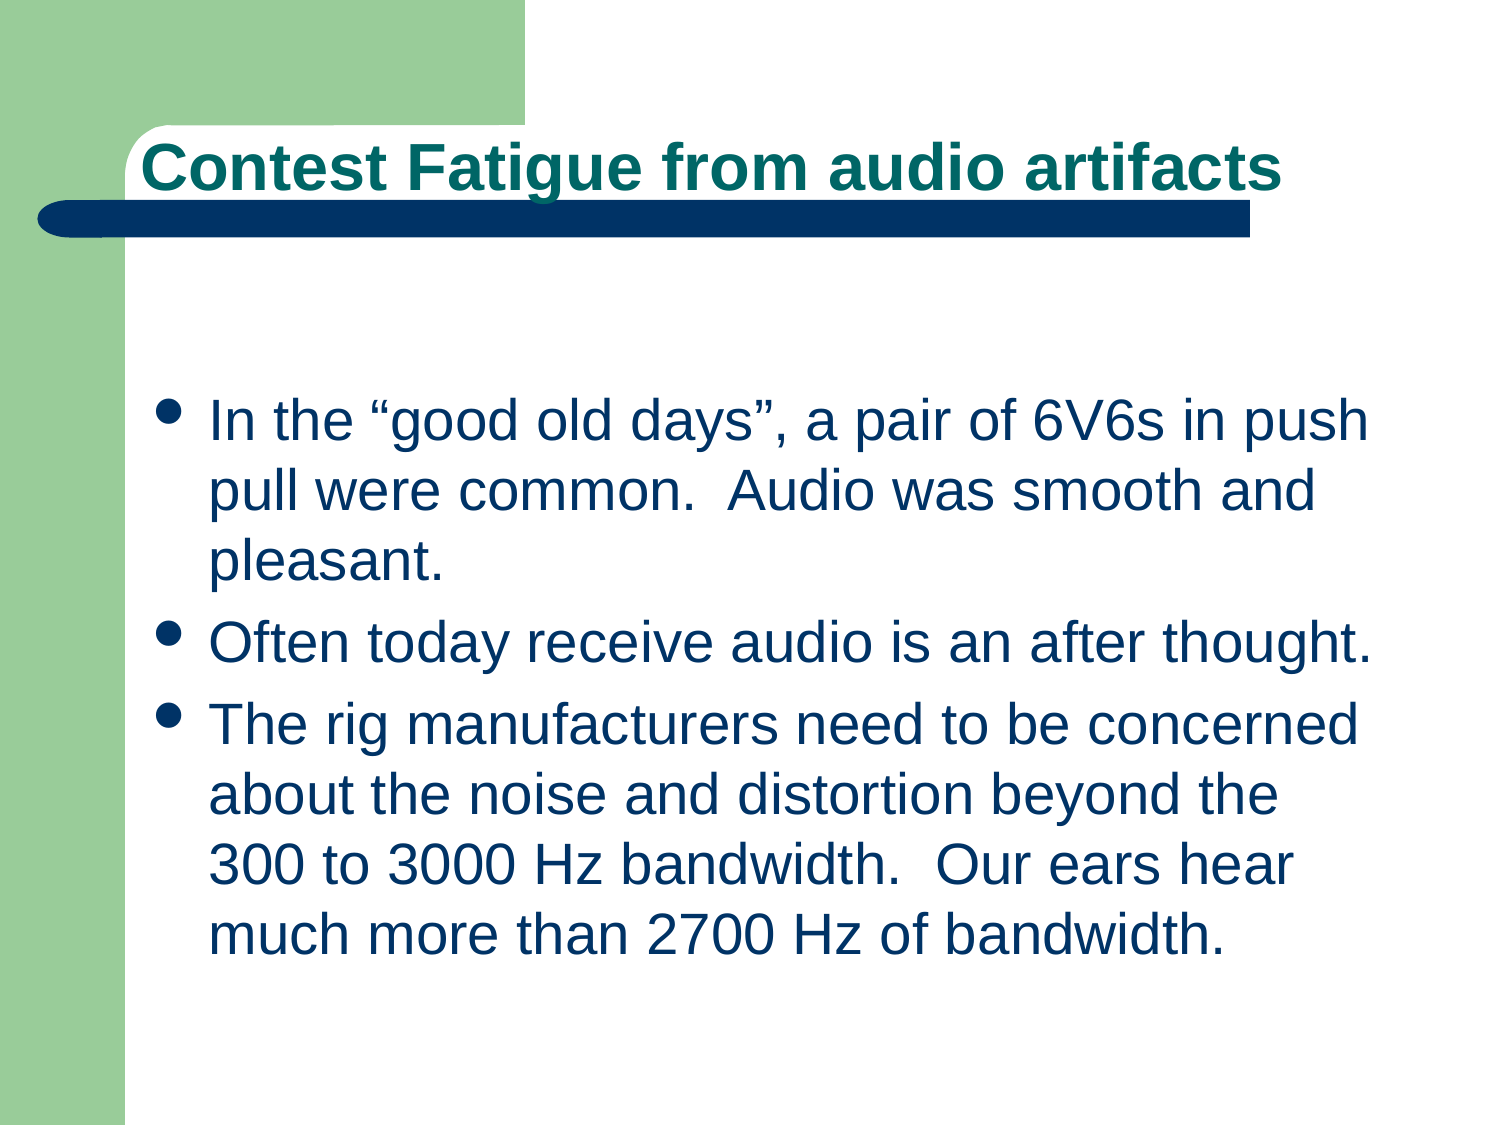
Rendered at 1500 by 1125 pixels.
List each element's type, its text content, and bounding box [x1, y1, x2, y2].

list In the “good old days”, a pair of 6V6s in push pull were common. Audio was smooth and pleasant. Often today receive audio is an after thought. The rig manufacturers need to be concerned about the noise and distortion beyond the 300 to 3000 Hz bandwidth. Our ears hear much more than 2700 Hz of bandwidth. [137, 374, 1400, 987]
title Contest Fatigue from audio artifacts [124, 124, 1426, 213]
